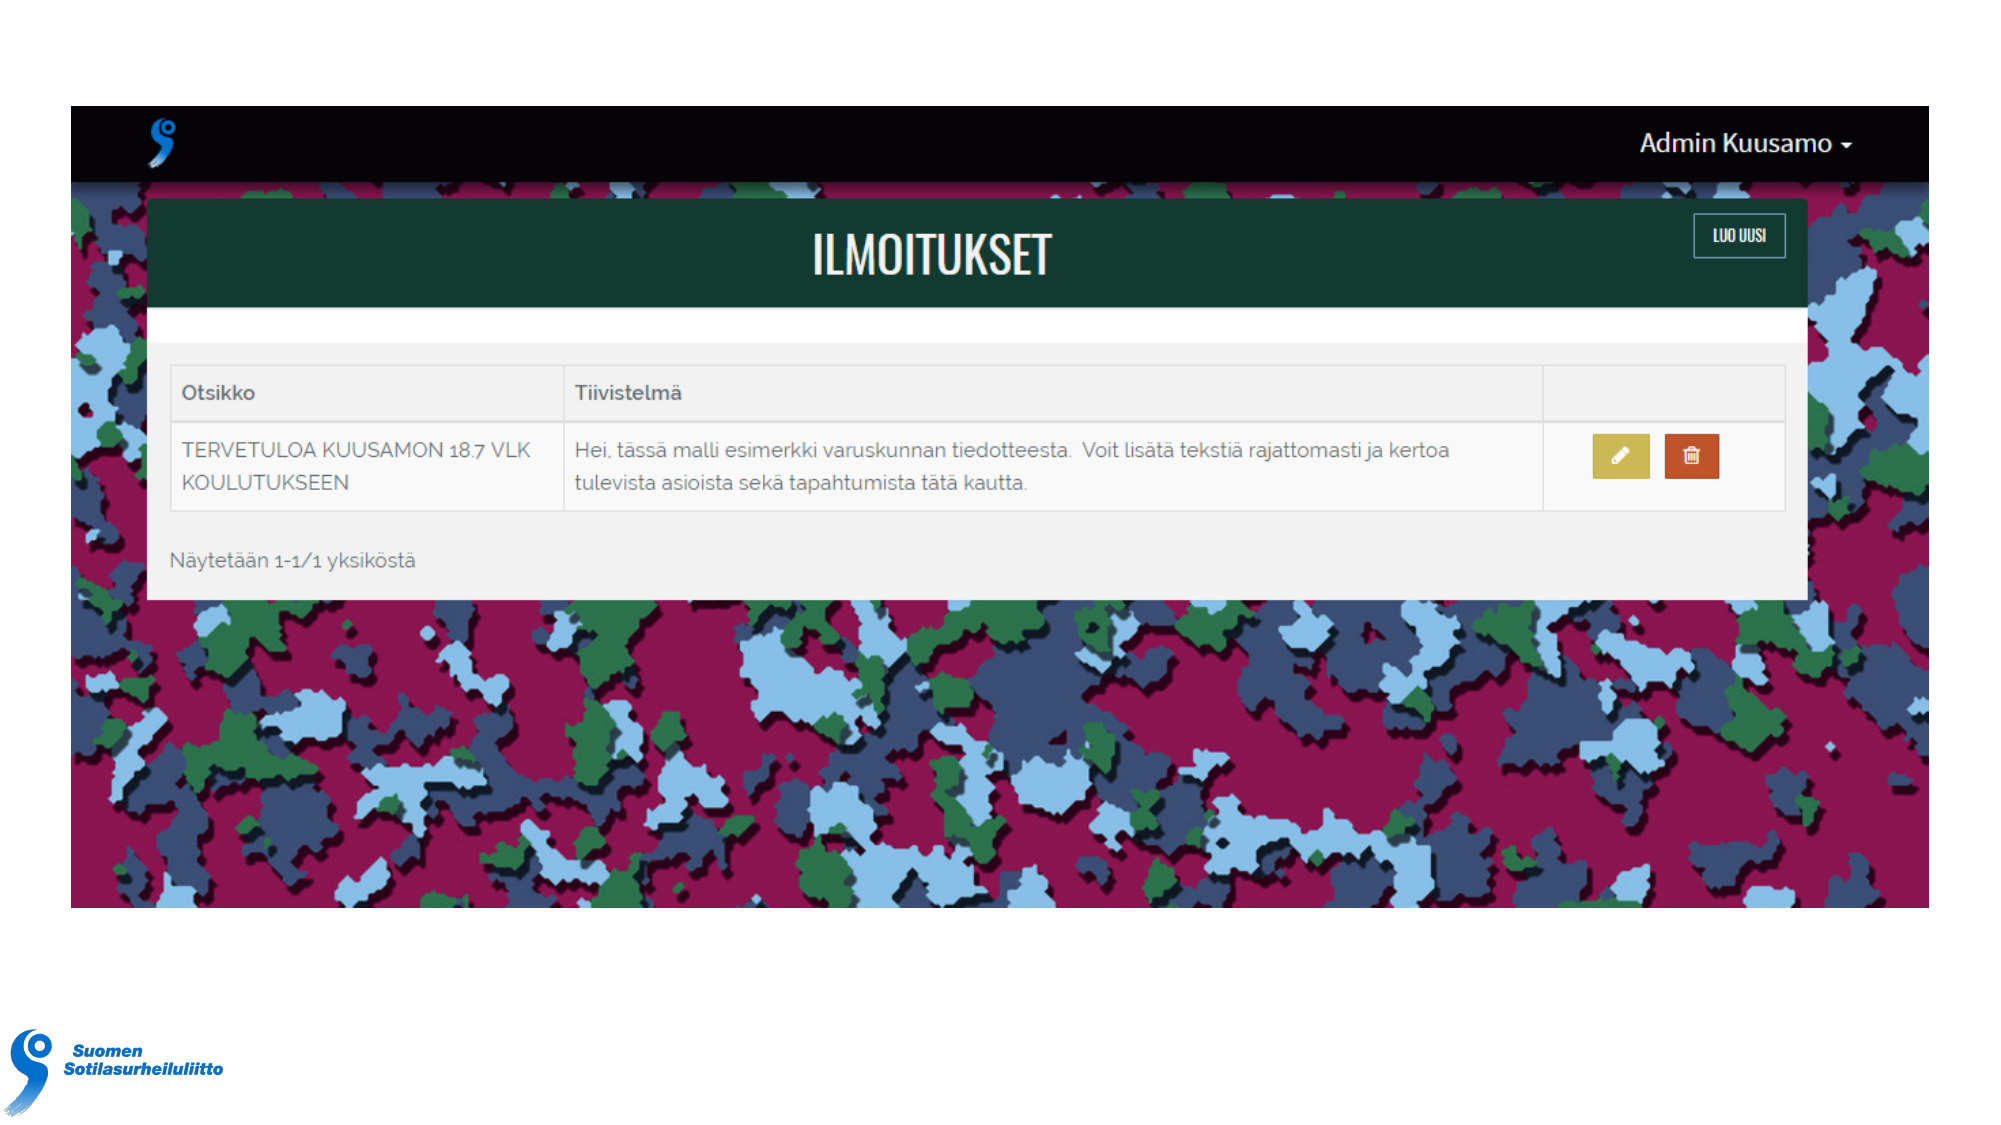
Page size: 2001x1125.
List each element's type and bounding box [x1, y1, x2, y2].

list [71, 106, 1929, 908]
picture [0, 1028, 227, 1118]
